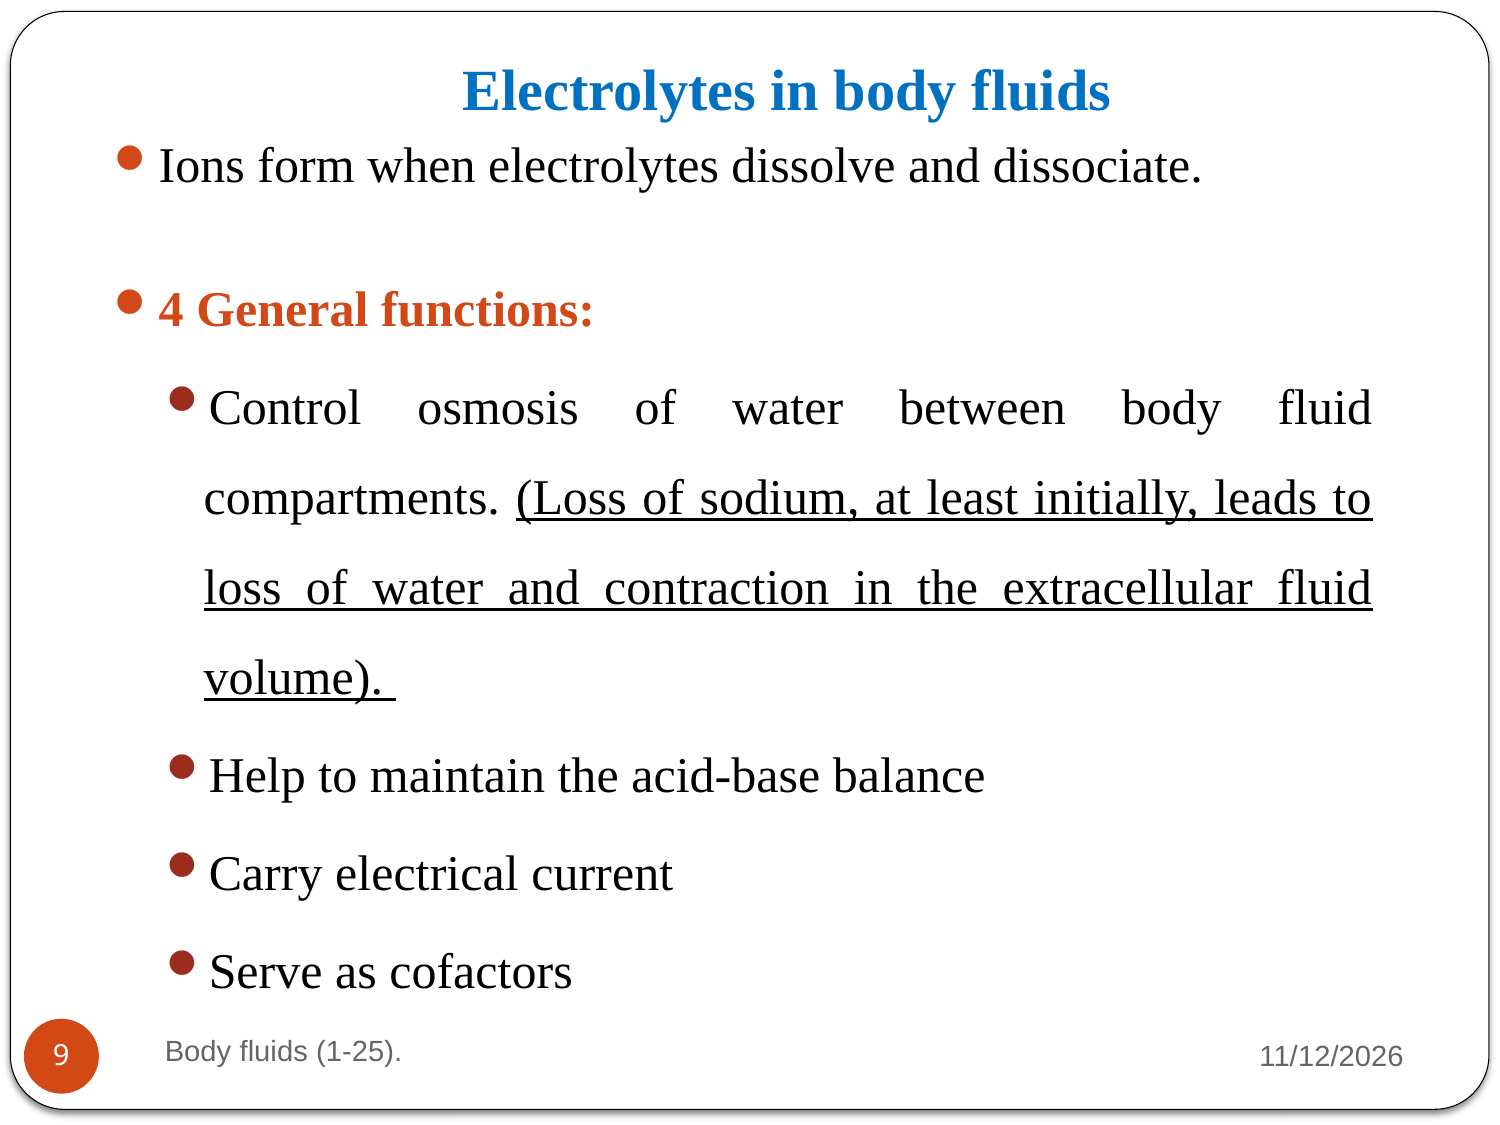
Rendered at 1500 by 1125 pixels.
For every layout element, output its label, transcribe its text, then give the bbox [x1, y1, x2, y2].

title Electrolytes in body fluids [150, 45, 1425, 138]
slide_number 9 [23, 1018, 99, 1094]
footer Body fluids (1-25). [150, 1012, 800, 1088]
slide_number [1012, 1015, 1419, 1094]
list Ions form when electrolytes dissolve and dissociate. 4 General functions: Control osmosis of water between body fluid compartments. (Loss of sodium, at least initially, leads to loss of water and contraction in the extracellular fluid volume). Help to maintain the acid-base balance Carry electrical current Serve as cofactors [98, 125, 1388, 1000]
